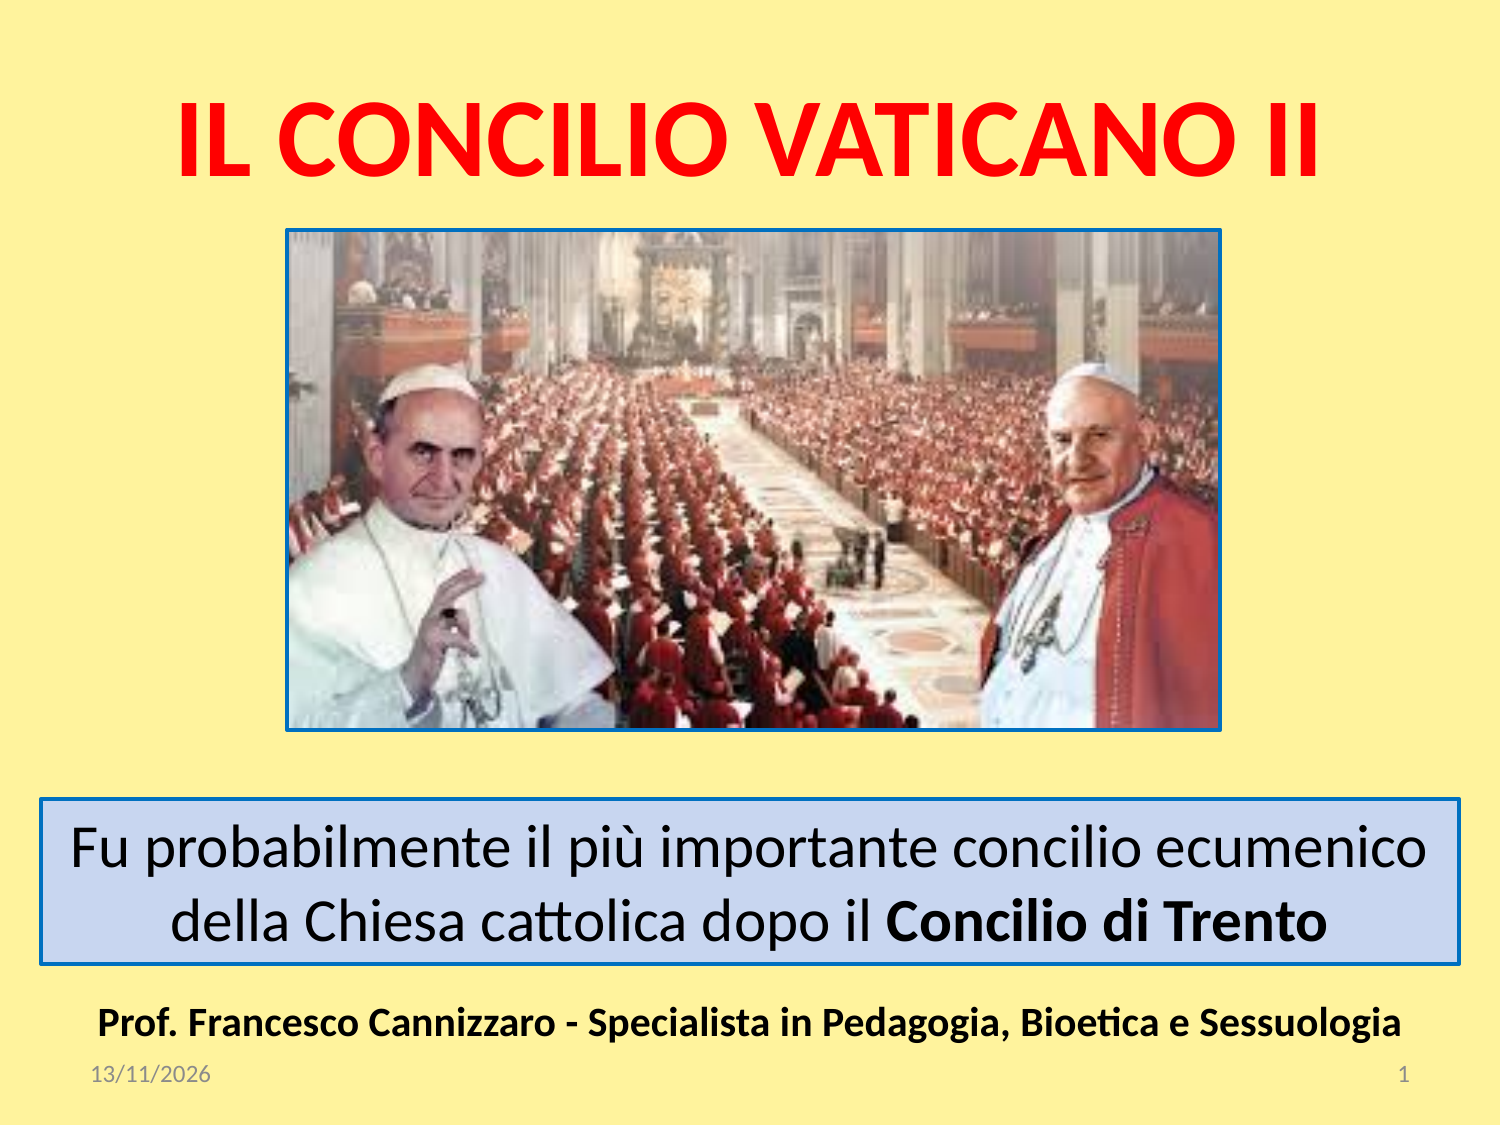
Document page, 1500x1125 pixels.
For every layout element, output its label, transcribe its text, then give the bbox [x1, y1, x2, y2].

title IL CONCILIO VATICANO II [112, 66, 1388, 197]
picture [288, 231, 1219, 729]
slide_number 1 [1074, 1042, 1425, 1103]
subtitle Fu probabilmente il più importante concilio ecumenico della Chiesa cattolica dopo il Concilio di Trento [41, 798, 1459, 965]
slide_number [75, 1042, 425, 1103]
text_box Prof. Francesco Cannizzaro - Specialista in Pedagogia, Bioetica e Sessuologia [41, 987, 1459, 1053]
